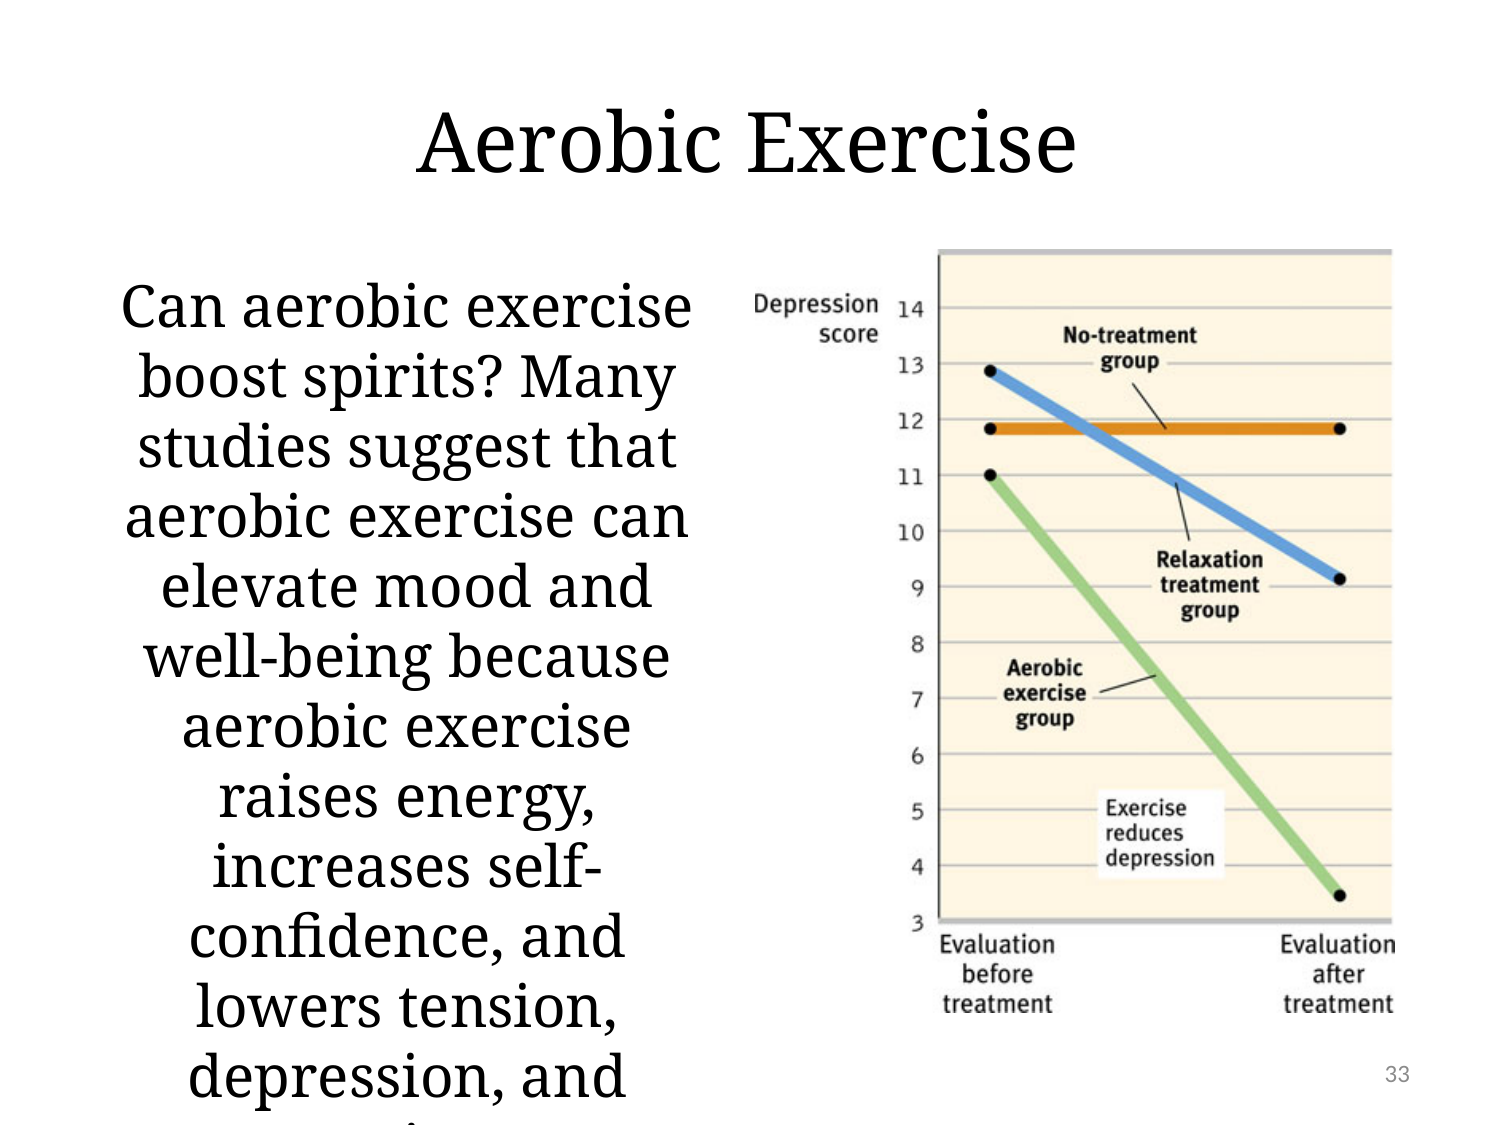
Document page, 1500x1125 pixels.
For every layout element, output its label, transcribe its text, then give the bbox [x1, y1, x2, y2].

title Aerobic Exercise [110, 45, 1386, 233]
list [755, 249, 1395, 1013]
slide_number 33 [1074, 1042, 1425, 1103]
list Can aerobic exercise boost spirits? Many studies suggest that aerobic exercise can elevate mood and well-being because aerobic exercise raises energy, increases self-confidence, and lowers tension, depression, and anxiety. [78, 261, 736, 1063]
